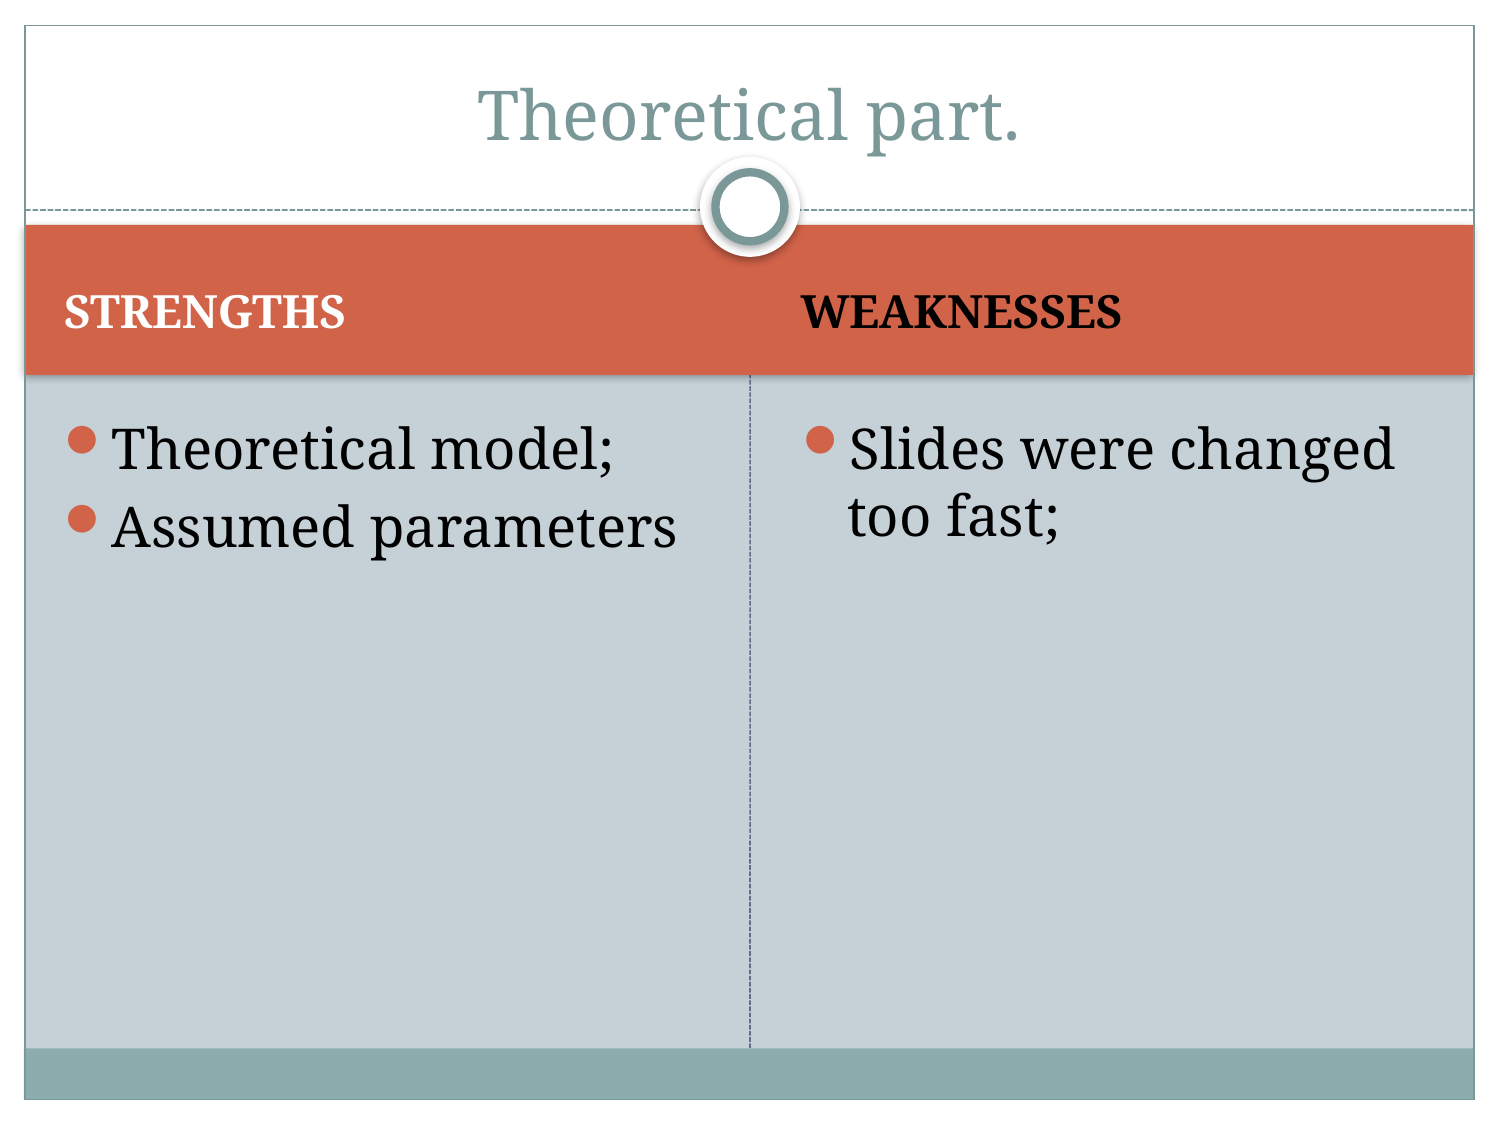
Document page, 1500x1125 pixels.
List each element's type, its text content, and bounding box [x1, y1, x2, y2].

list Theoretical model; Assumed parameters [49, 405, 713, 1032]
title Theoretical part. [49, 37, 1450, 162]
list WEAKNESSES [785, 249, 1450, 371]
list STRENGTHS [48, 249, 714, 371]
list Slides were changed too fast; [787, 405, 1450, 1033]
